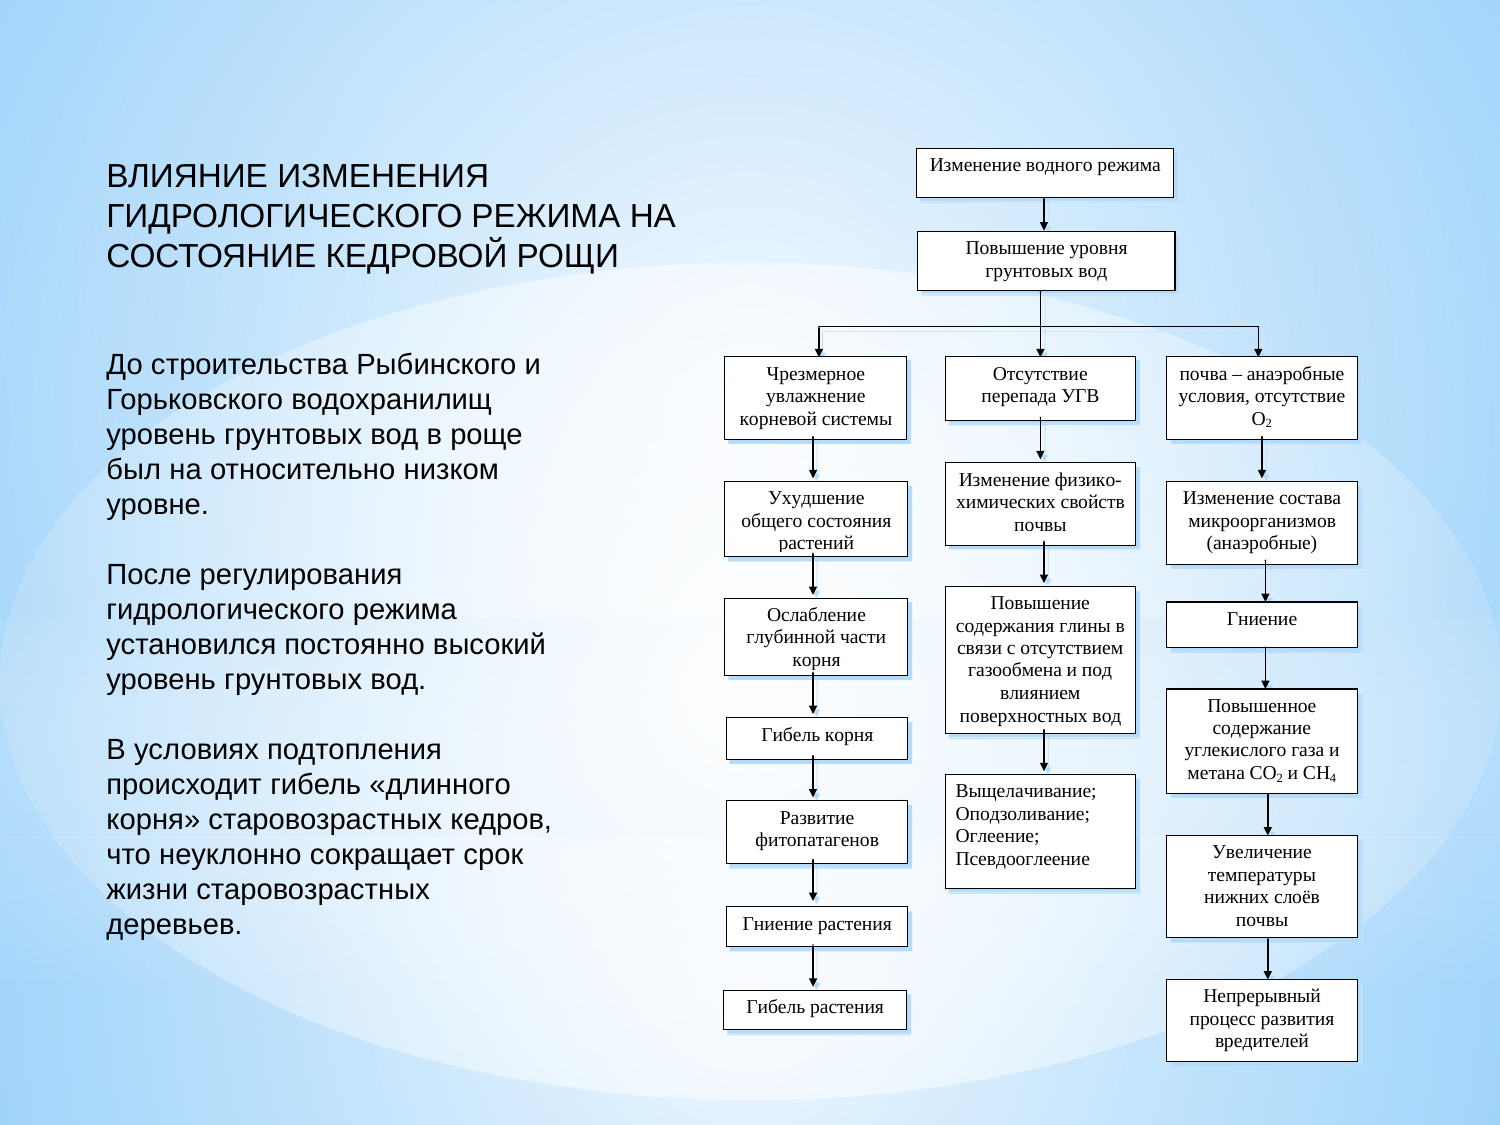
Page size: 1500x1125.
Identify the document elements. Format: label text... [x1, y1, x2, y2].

text_box Влияние изменения гидрологического режима на состояние кедровой рощи [91, 147, 719, 315]
text_box До строительства Рыбинского и Горьковского водохранилищ уровень грунтовых вод в роще был на относительно низком уровне. После регулирования гидрологического режима установился постоянно высокий уровень грунтовых вод. В условиях подтопления происходит гибель «длинного корня» старовозрастных кедров, что неуклонно сокращает срок жизни старовозрастных деревьев. [91, 338, 579, 948]
picture [722, 146, 1371, 1062]
